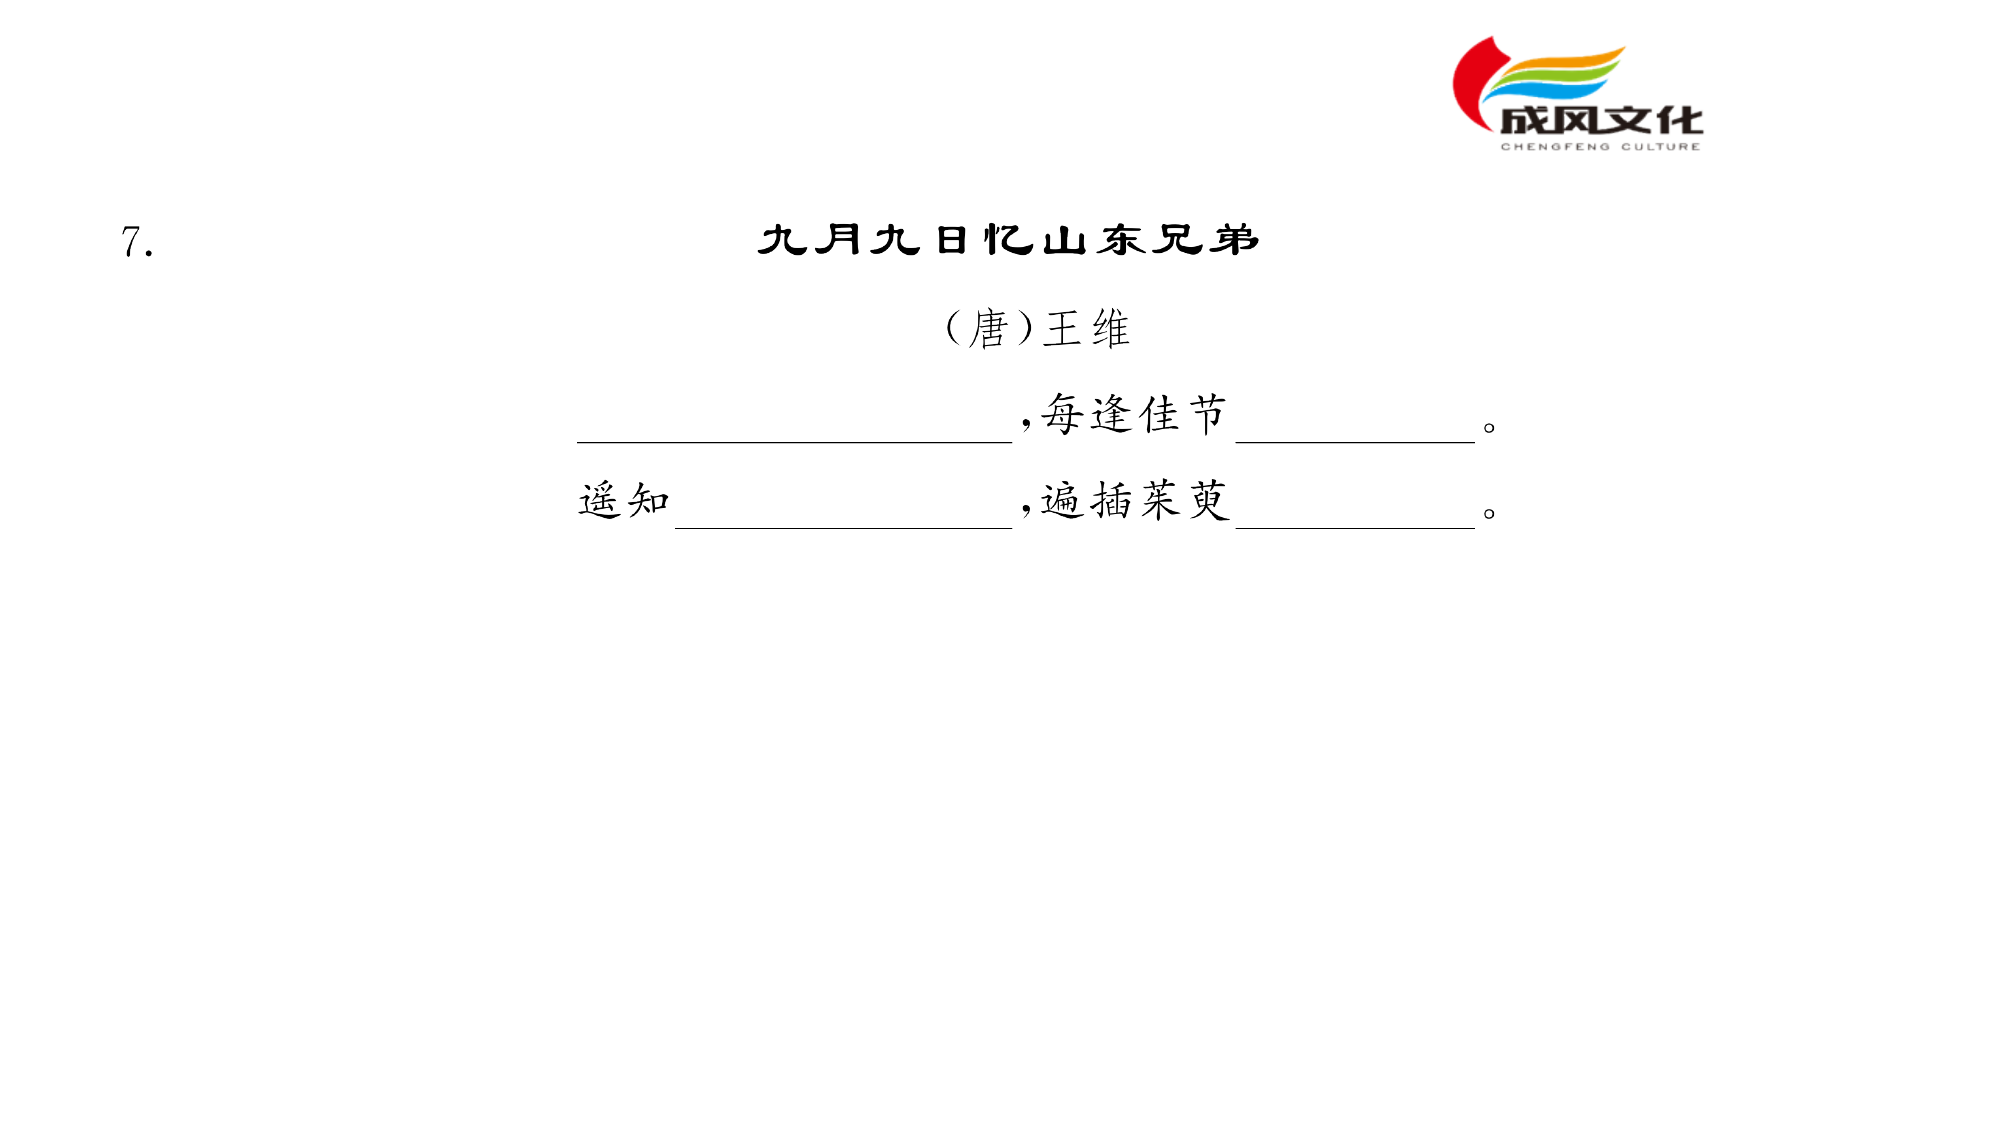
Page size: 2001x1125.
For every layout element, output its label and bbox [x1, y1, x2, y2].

picture [118, 30, 2000, 548]
